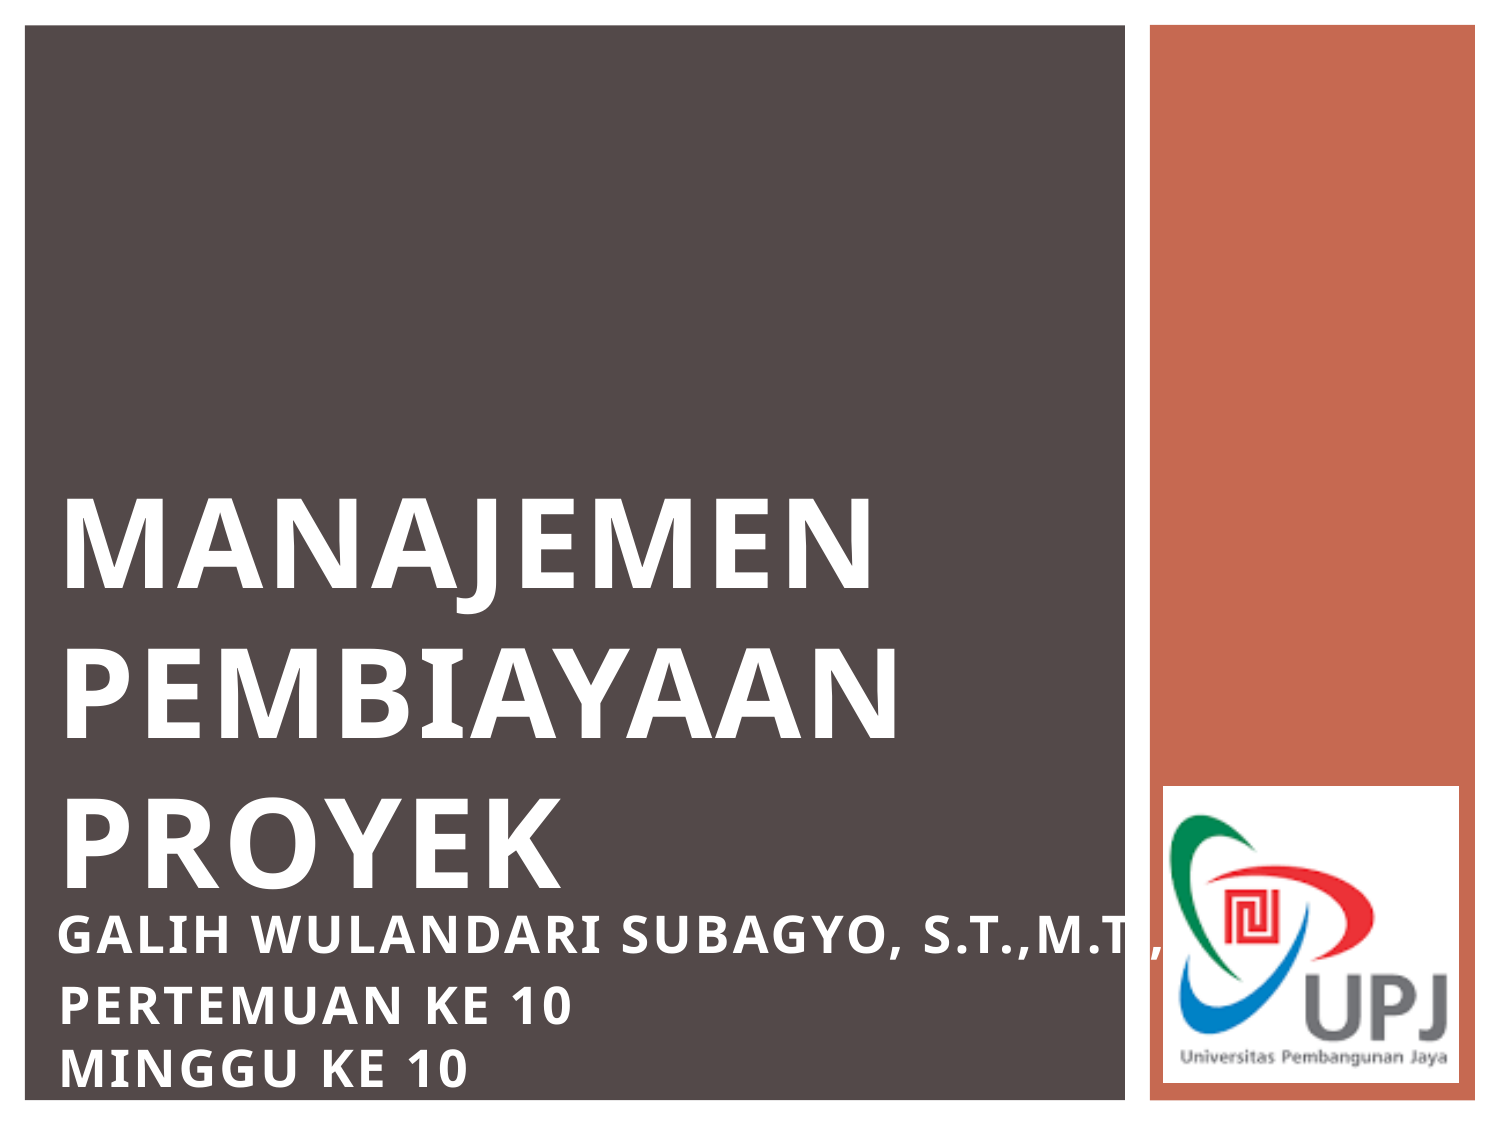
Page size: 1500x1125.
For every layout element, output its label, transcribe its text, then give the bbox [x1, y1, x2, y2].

title PERTEMUAN KE 10 MINGGU KE 10 [42, 987, 1158, 1083]
text_box GALIH WULANDARI SUBAGYO, s.T.,M.T., [40, 885, 1158, 980]
picture [1163, 786, 1460, 1083]
text_box MANAJEMEN PEMBIAYAAN PROYEK [41, 538, 1079, 839]
